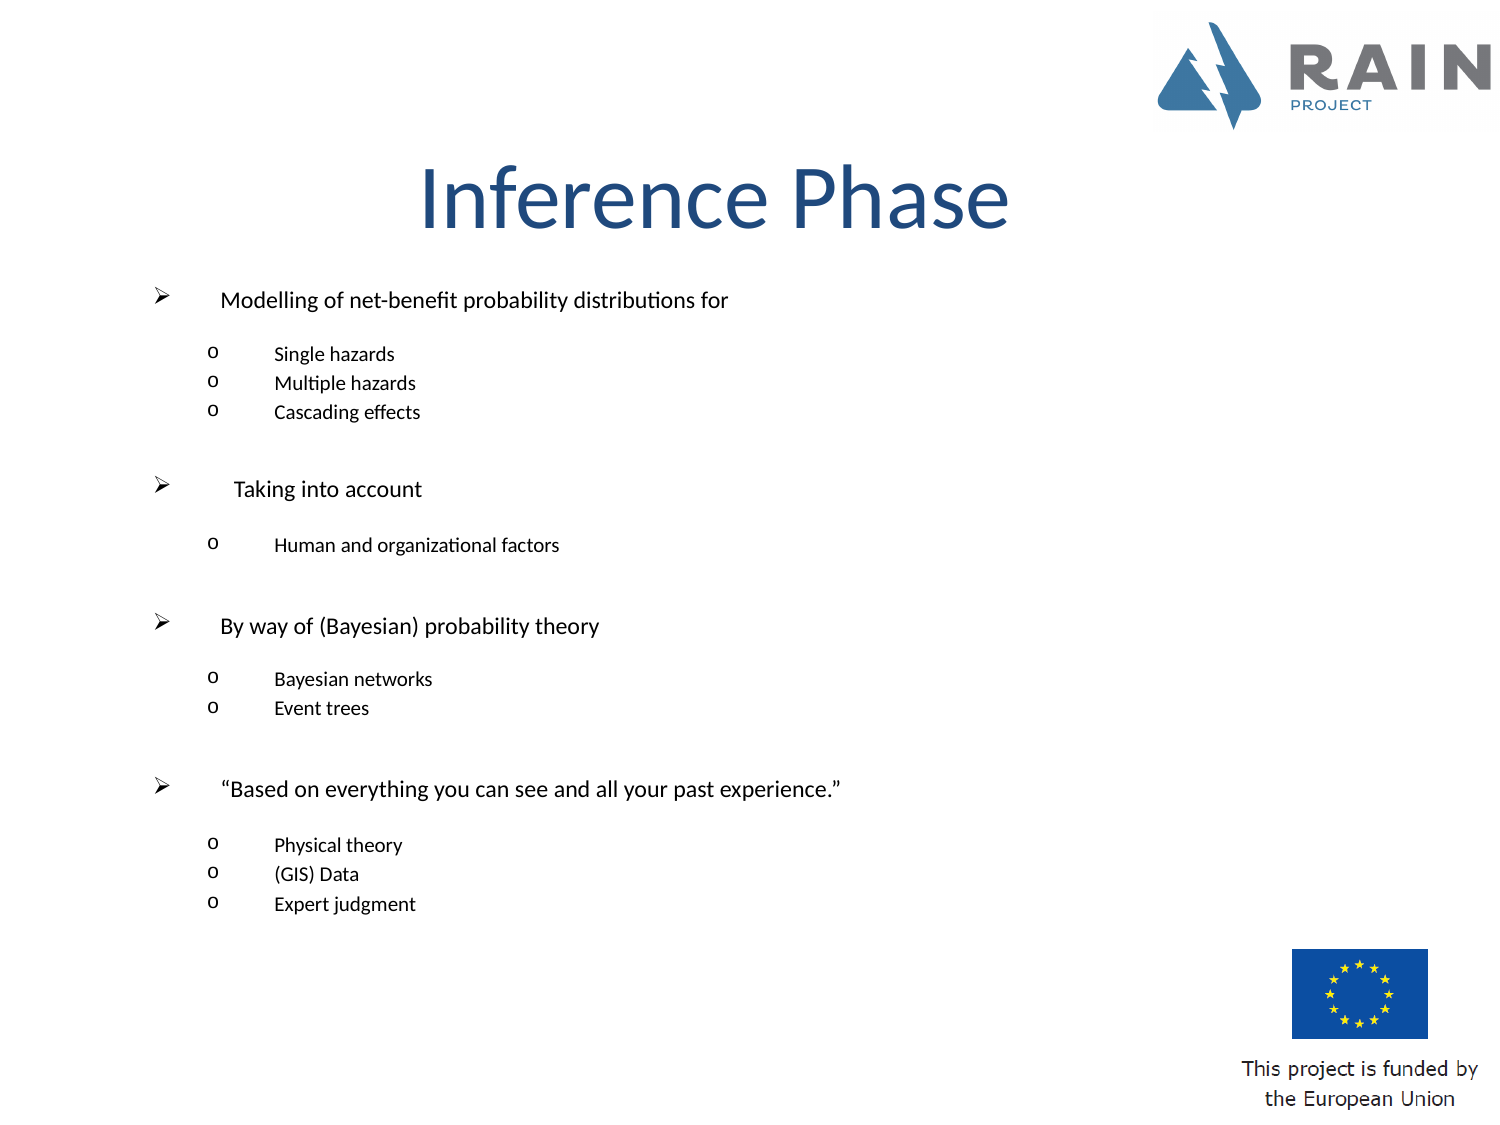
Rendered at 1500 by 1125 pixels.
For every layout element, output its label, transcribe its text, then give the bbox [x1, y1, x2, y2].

title Inference Phase [225, 118, 1207, 266]
picture [1153, 11, 1500, 133]
subtitle Modelling of net-benefit probability distributions for Single hazards Multiple hazards Cascading effects Taking into account Human and organizational factors By way of (Bayesian) probability theory Bayesian networks Event trees “Based on everything you can see and all your past experience.” Physical theory (GIS) Data Expert judgment [137, 249, 1188, 948]
picture [1223, 938, 1500, 1125]
